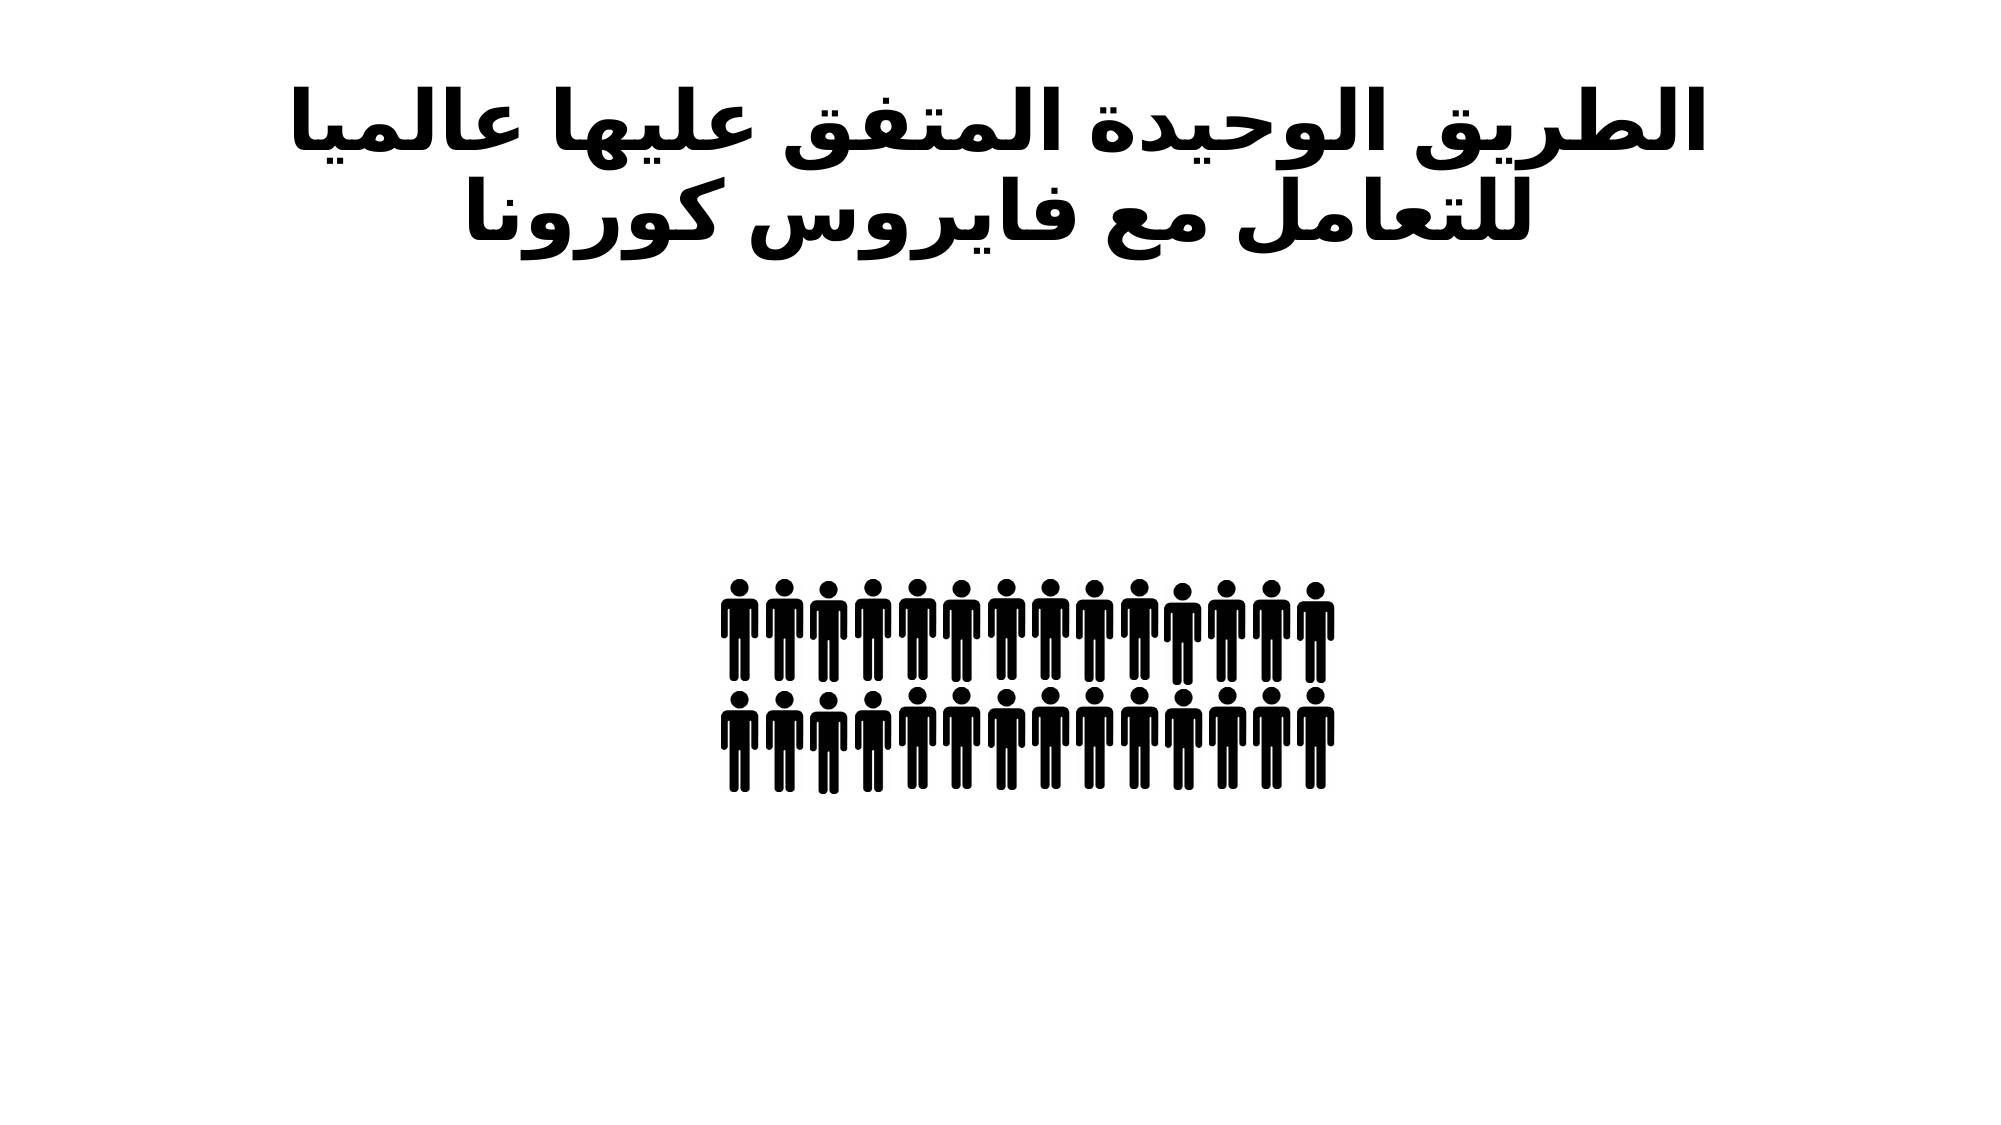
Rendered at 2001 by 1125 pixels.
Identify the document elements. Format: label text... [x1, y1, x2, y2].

picture [1076, 687, 1114, 789]
picture [1032, 687, 1070, 789]
picture [766, 579, 804, 681]
picture [1209, 687, 1247, 789]
picture [1252, 687, 1291, 789]
picture [854, 579, 892, 681]
picture [943, 580, 981, 682]
picture [721, 579, 759, 681]
picture [1297, 582, 1335, 683]
picture [1297, 687, 1335, 789]
picture [1121, 687, 1159, 789]
picture [899, 687, 937, 789]
picture [1164, 583, 1202, 685]
picture [1165, 689, 1203, 791]
picture [899, 579, 937, 680]
picture [810, 581, 848, 682]
picture [721, 691, 759, 792]
picture [1032, 579, 1070, 680]
title الطريق الوحيدة المتفق عليها عالميا للتعامل مع فايروس كورونا [137, 59, 1863, 278]
picture [1121, 579, 1159, 680]
picture [987, 579, 1026, 680]
picture [810, 692, 848, 794]
picture [1076, 580, 1114, 682]
picture [943, 687, 981, 789]
picture [988, 689, 1026, 791]
picture [854, 691, 892, 792]
picture [1253, 580, 1291, 682]
picture [766, 691, 804, 792]
picture [1208, 580, 1246, 682]
